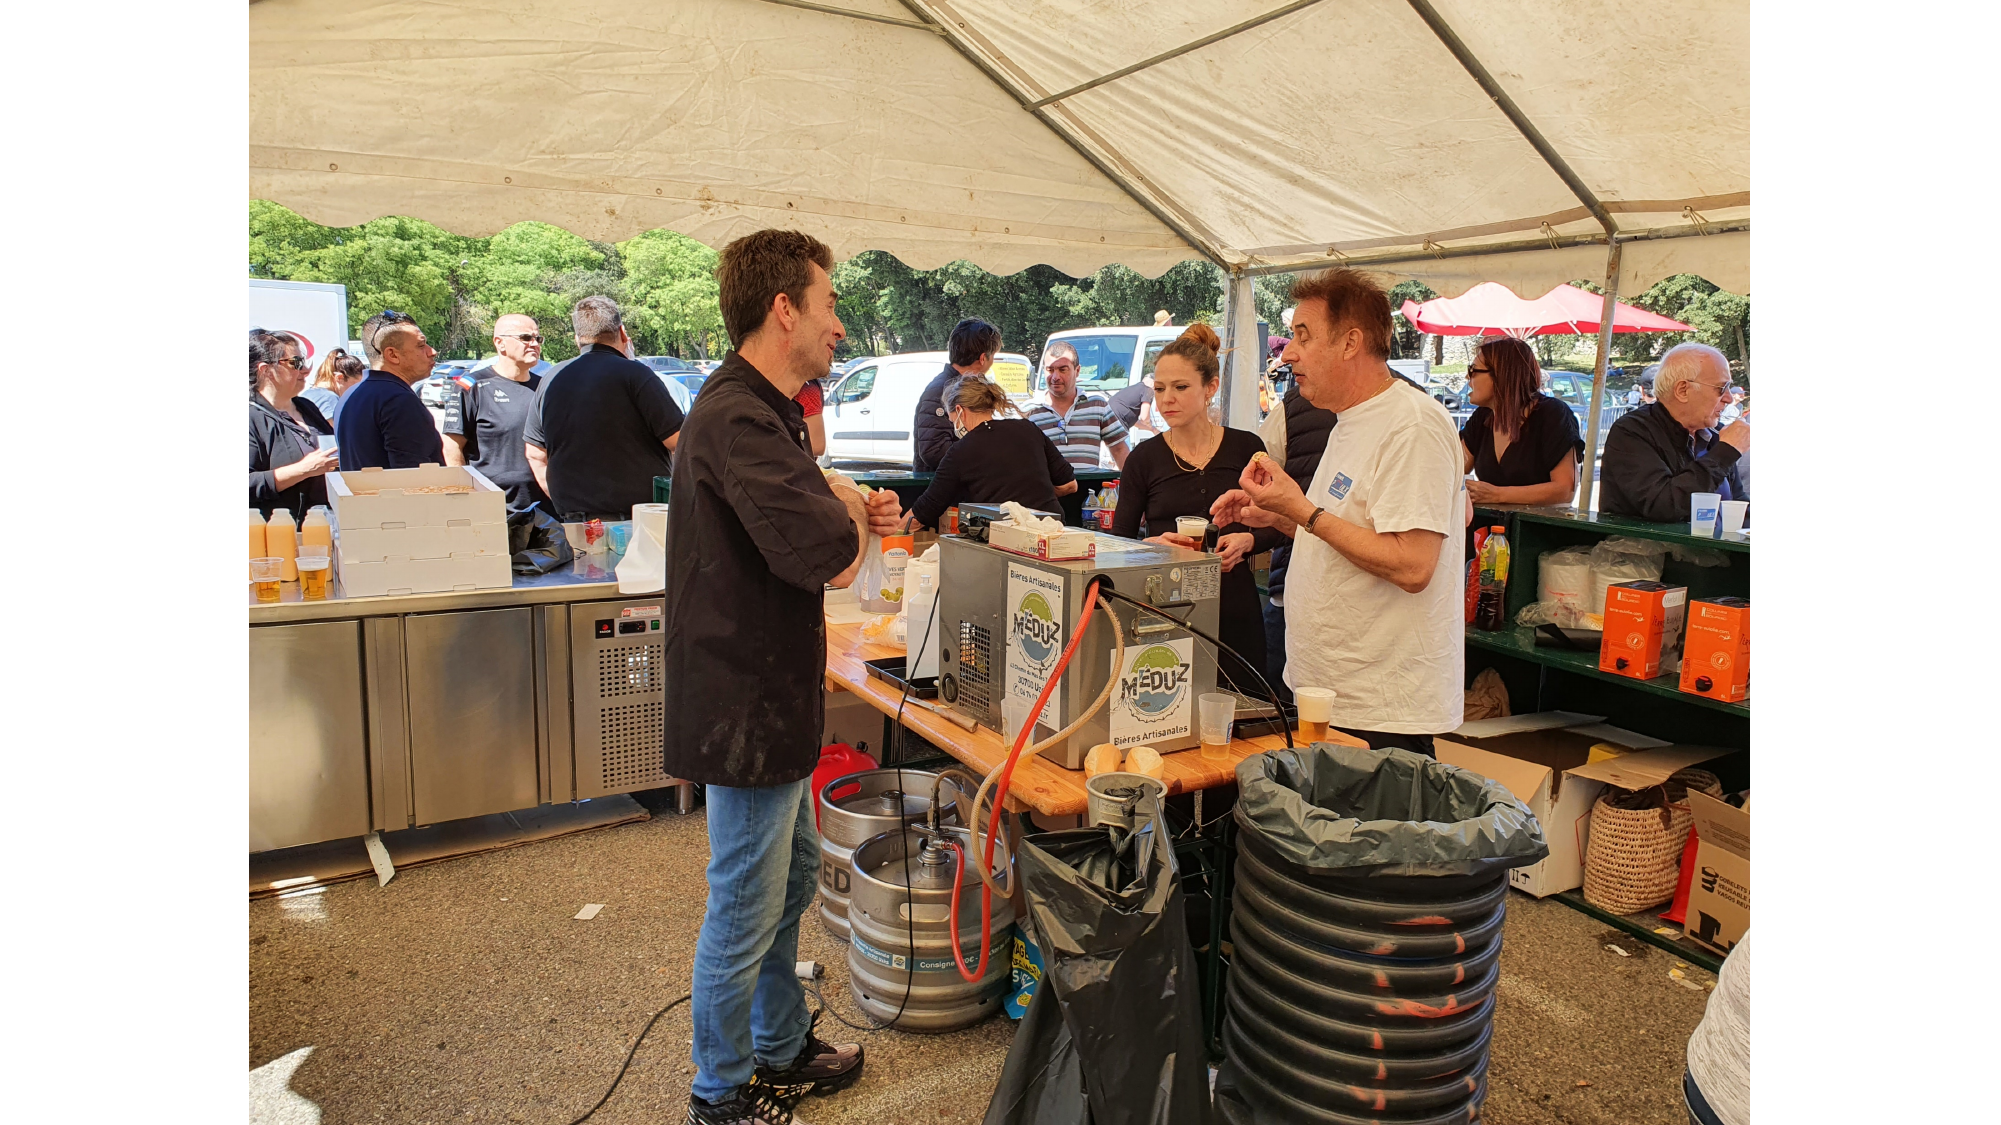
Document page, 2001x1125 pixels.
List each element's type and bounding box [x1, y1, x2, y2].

picture [249, 0, 1750, 1125]
